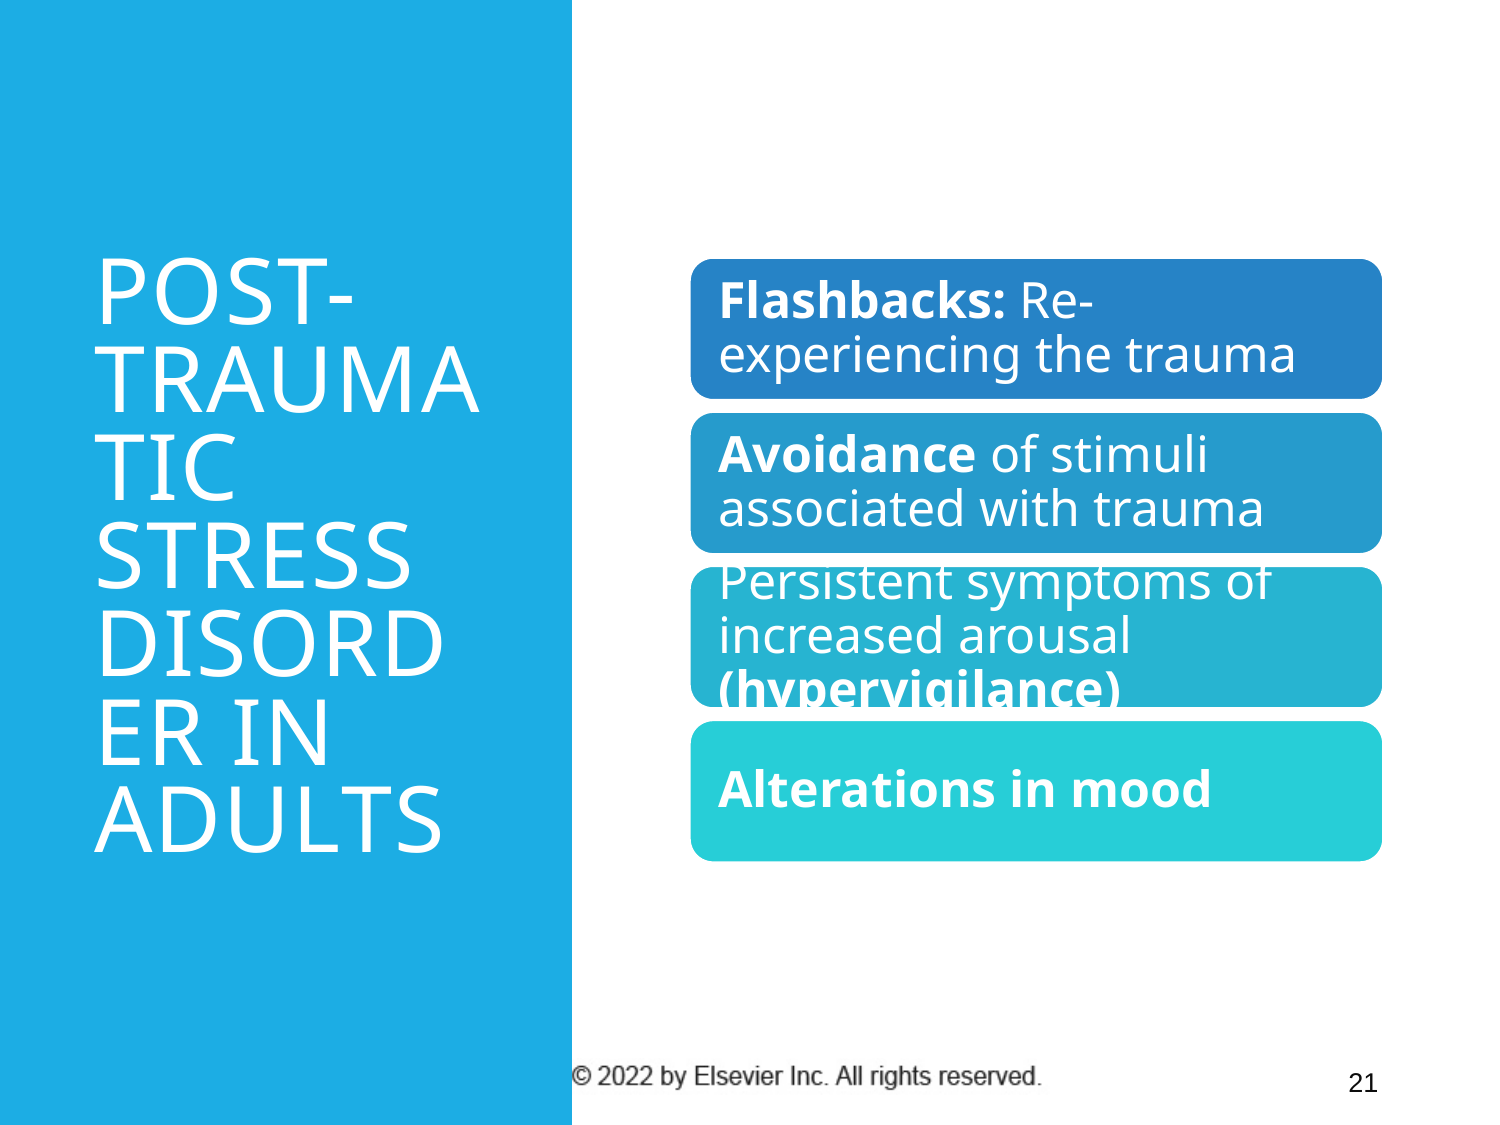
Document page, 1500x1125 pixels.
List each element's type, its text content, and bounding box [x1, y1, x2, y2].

text_box [0, 0, 573, 1125]
title Post-traumatic Stress Disorder in Adults [79, 105, 500, 1020]
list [689, 156, 1384, 964]
picture [573, 1058, 1051, 1095]
slide_number 21 [1333, 1061, 1454, 1107]
